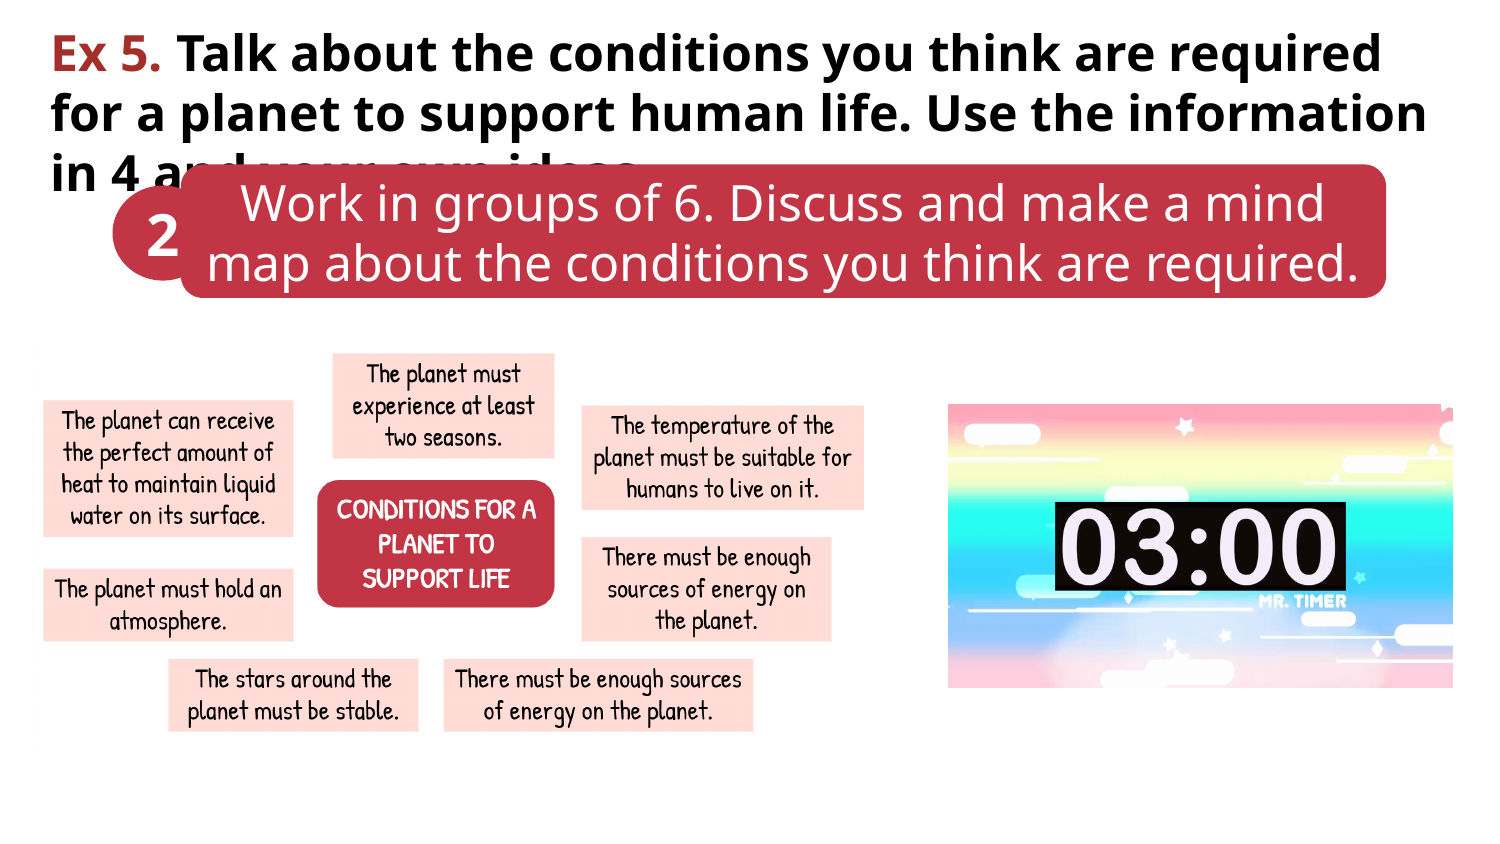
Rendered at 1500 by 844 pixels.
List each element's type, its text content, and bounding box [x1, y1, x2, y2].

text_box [946, 403, 1454, 689]
text_box 2 [110, 183, 179, 283]
text_box Ex 5. Talk about the conditions you think are required for a planet to support human life. Use the information in 4 and your own ideas. [35, 14, 1466, 210]
picture [35, 337, 870, 754]
text_box Work in groups of 6. Discuss and make a mind map about the conditions you think are required. [178, 162, 1389, 301]
